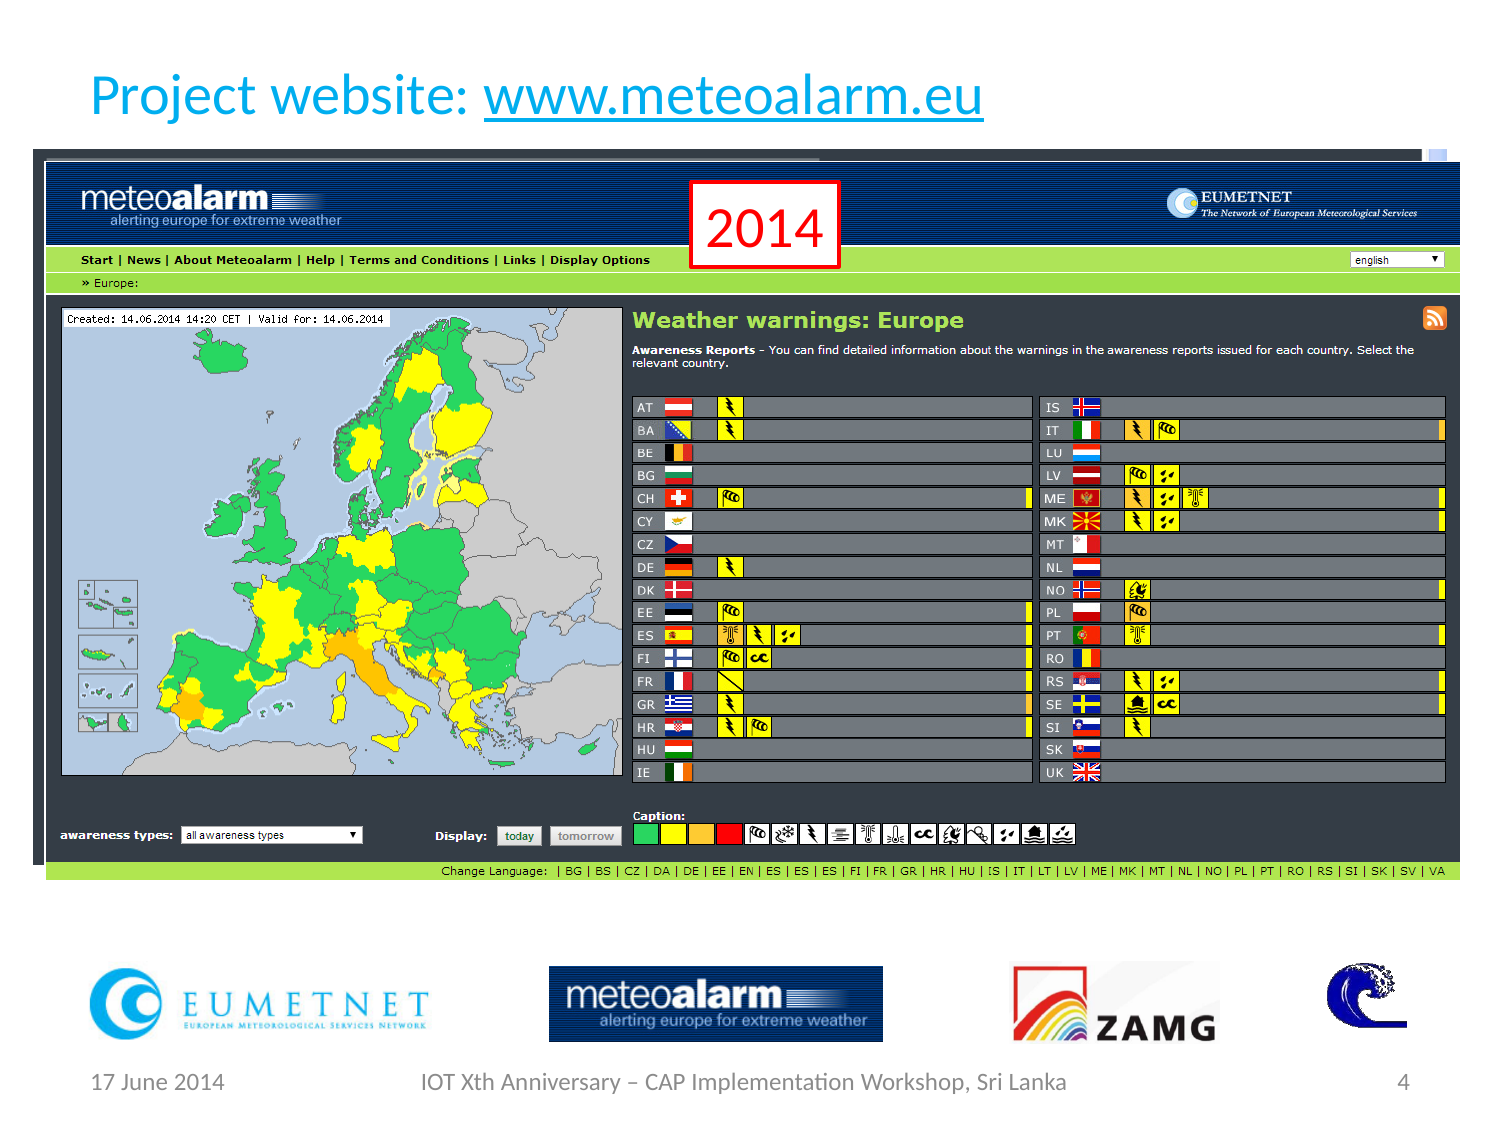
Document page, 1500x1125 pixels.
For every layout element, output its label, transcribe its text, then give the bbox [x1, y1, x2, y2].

slide_number 4 [1222, 1058, 1425, 1103]
picture [549, 966, 883, 1042]
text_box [32, 148, 1448, 865]
footer IOT Xth Anniversary – CAP Implementation Workshop, Sri Lanka [301, 1058, 1188, 1103]
picture [1316, 955, 1407, 1032]
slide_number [75, 1058, 266, 1103]
title Project website: www.meteoalarm.eu [75, 33, 1424, 147]
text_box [44, 161, 1463, 883]
picture [79, 961, 443, 1047]
picture [1009, 961, 1220, 1044]
